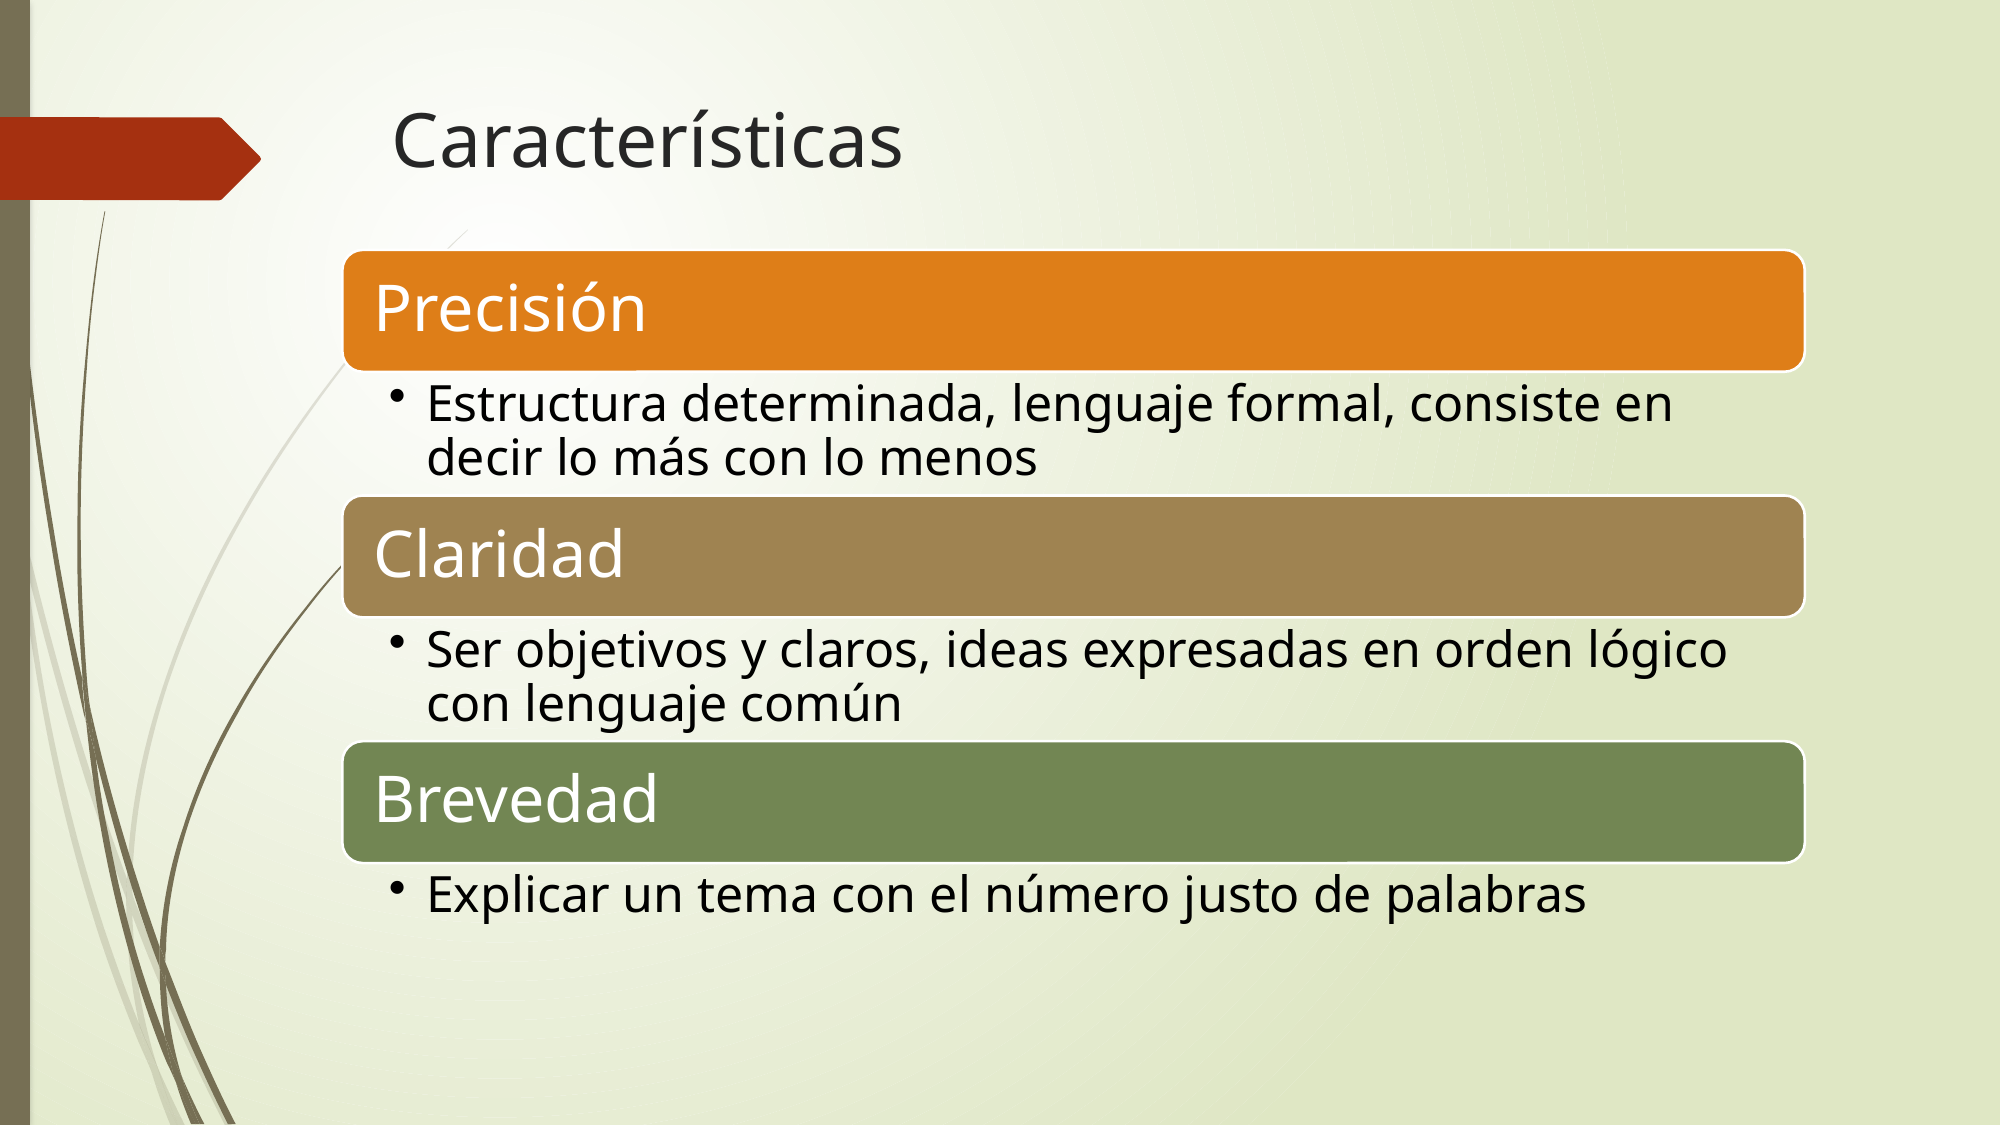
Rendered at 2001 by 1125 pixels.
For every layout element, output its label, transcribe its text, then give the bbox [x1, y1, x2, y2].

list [342, 246, 1806, 951]
title Características [376, 85, 1839, 296]
